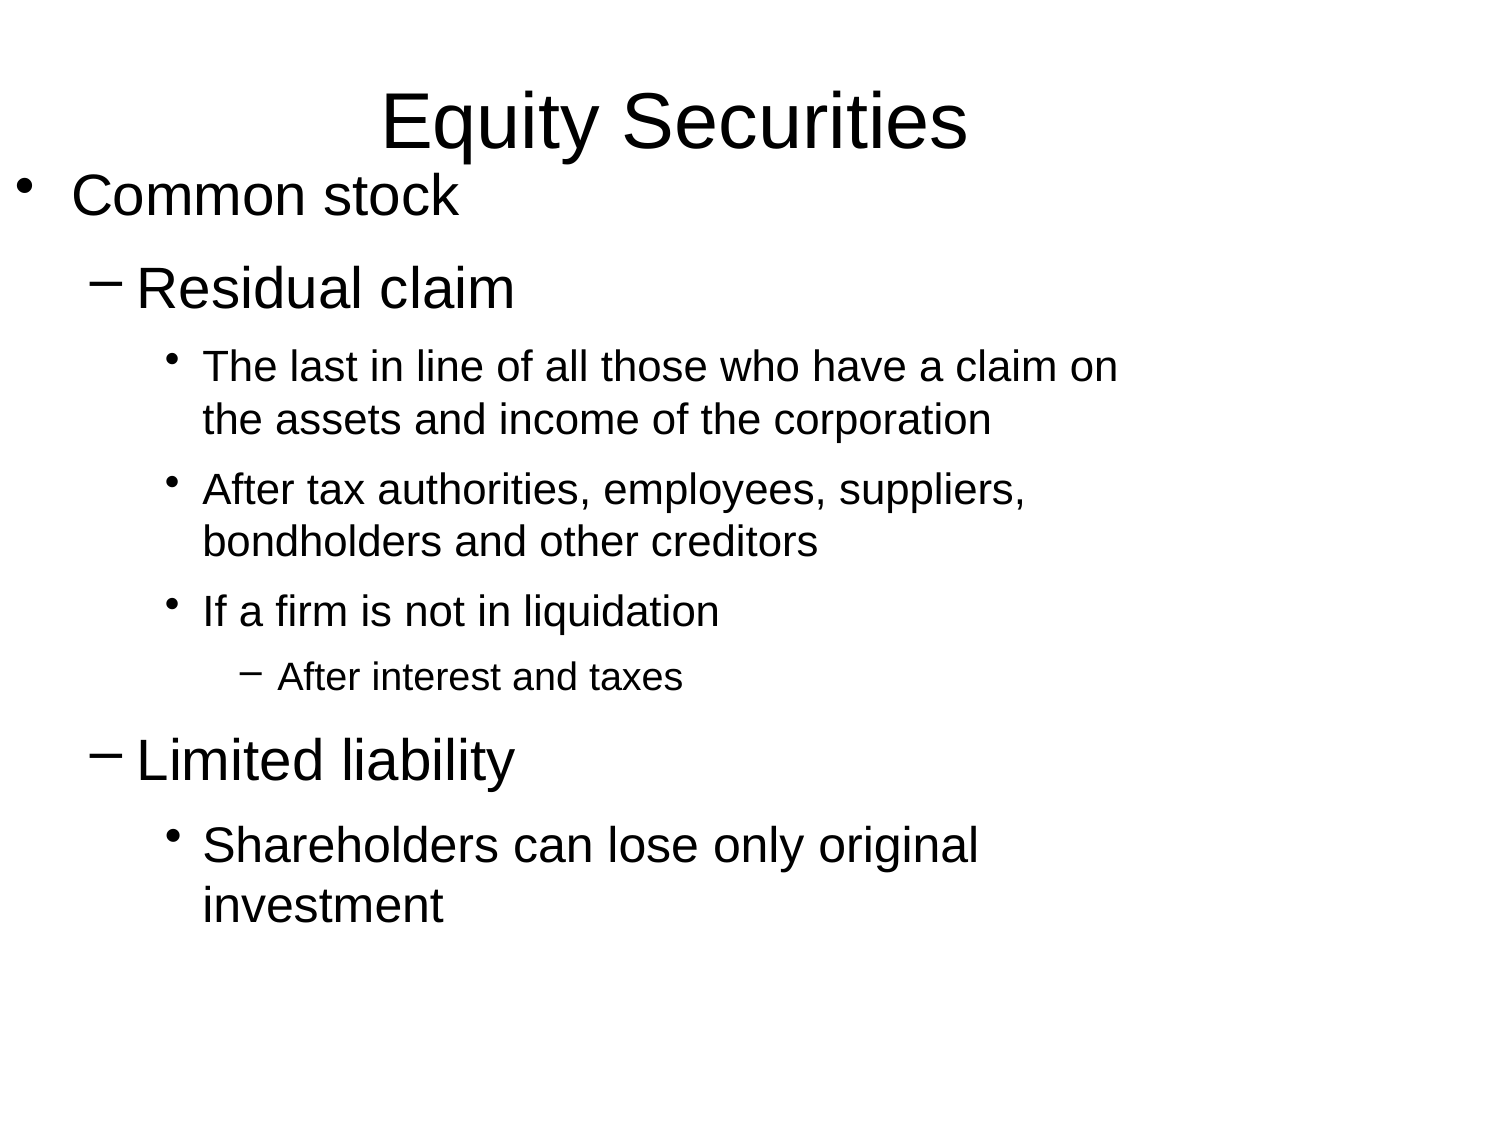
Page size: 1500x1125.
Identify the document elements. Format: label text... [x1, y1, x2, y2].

list Common stock Residual claim The last in line of all those who have a claim on the assets and income of the corporation After tax authorities, employees, suppliers, bondholders and other creditors If a firm is not in liquidation After interest and taxes Limited liability Shareholders can lose only original investment [0, 149, 1138, 976]
title Equity Securities [0, 57, 1351, 177]
